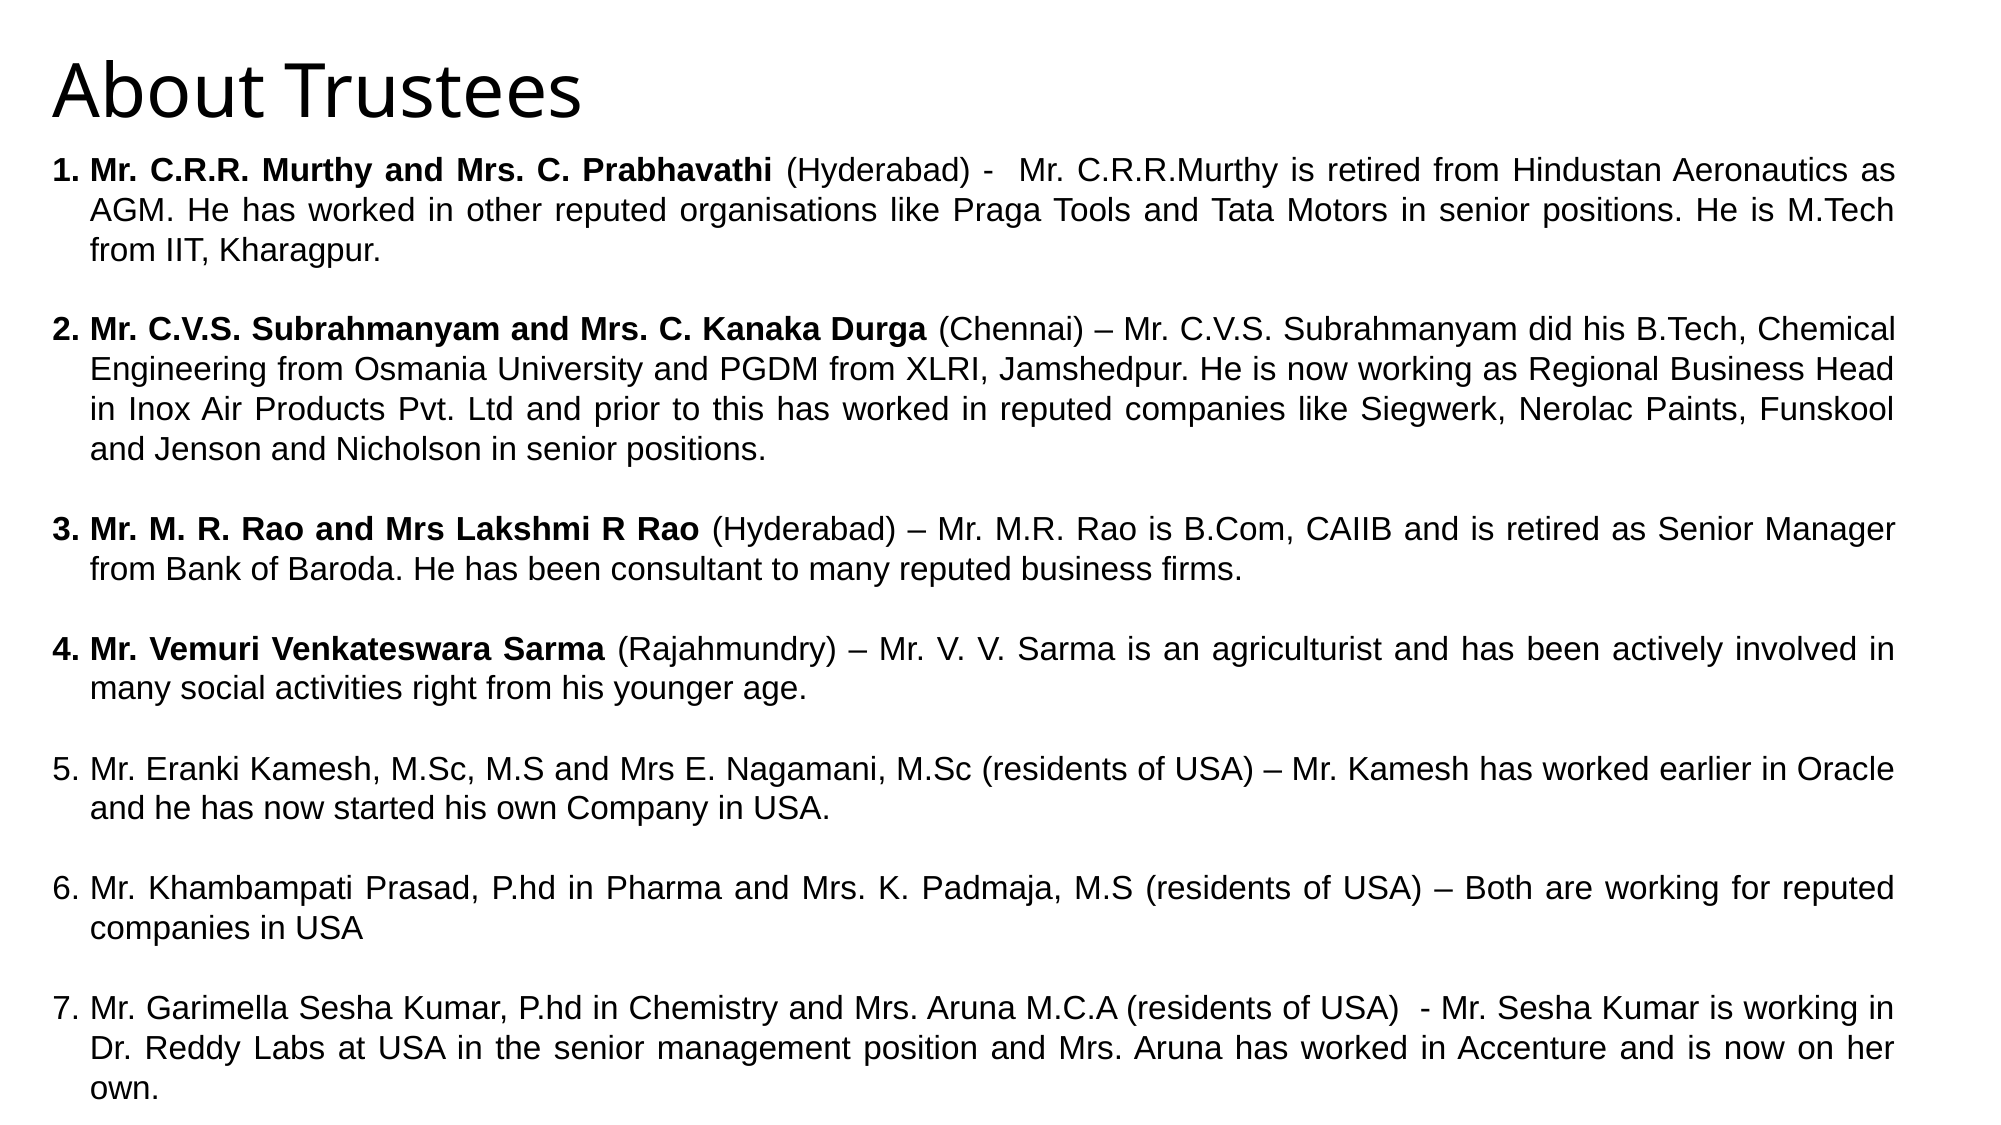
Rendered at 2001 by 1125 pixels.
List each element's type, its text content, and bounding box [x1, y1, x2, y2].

text_box Mr. C.R.R. Murthy and Mrs. C. Prabhavathi (Hyderabad) - Mr. C.R.R.Murthy is retired from Hindustan Aeronautics as AGM. He has worked in other reputed organisations like Praga Tools and Tata Motors in senior positions. He is M.Tech from IIT, Kharagpur. Mr. C.V.S. Subrahmanyam and Mrs. C. Kanaka Durga (Chennai) – Mr. C.V.S. Subrahmanyam did his B.Tech, Chemical Engineering from Osmania University and PGDM from XLRI, Jamshedpur. He is now working as Regional Business Head in Inox Air Products Pvt. Ltd and prior to this has worked in reputed companies like Siegwerk, Nerolac Paints, Funskool and Jenson and Nicholson in senior positions. Mr. M. R. Rao and Mrs Lakshmi R Rao (Hyderabad) – Mr. M.R. Rao is B.Com, CAIIB and is retired as Senior Manager from Bank of Baroda. He has been consultant to many reputed business firms. Mr. Vemuri Venkateswara Sarma (Rajahmundry) – Mr. V. V. Sarma is an agriculturist and has been actively involved in many social activities right from his younger age. Mr. Eranki Kamesh, M.Sc, M.S and Mrs E. Nagamani, M.Sc (residents of USA) – Mr. Kamesh has worked earlier in Oracle and he has now started his own Company in USA. Mr. Khambampati Prasad, P.hd in Pharma and Mrs. K. Padmaja, M.S (residents of USA) – Both are working for reputed companies in USA Mr. Garimella Sesha Kumar, P.hd in Chemistry and Mrs. Aruna M.C.A (residents of USA) - Mr. Sesha Kumar is working in Dr. Reddy Labs at USA in the senior management position and Mrs. Aruna has worked in Accenture and is now on her own. [37, 140, 1913, 1114]
title About Trustees [37, 0, 1280, 140]
